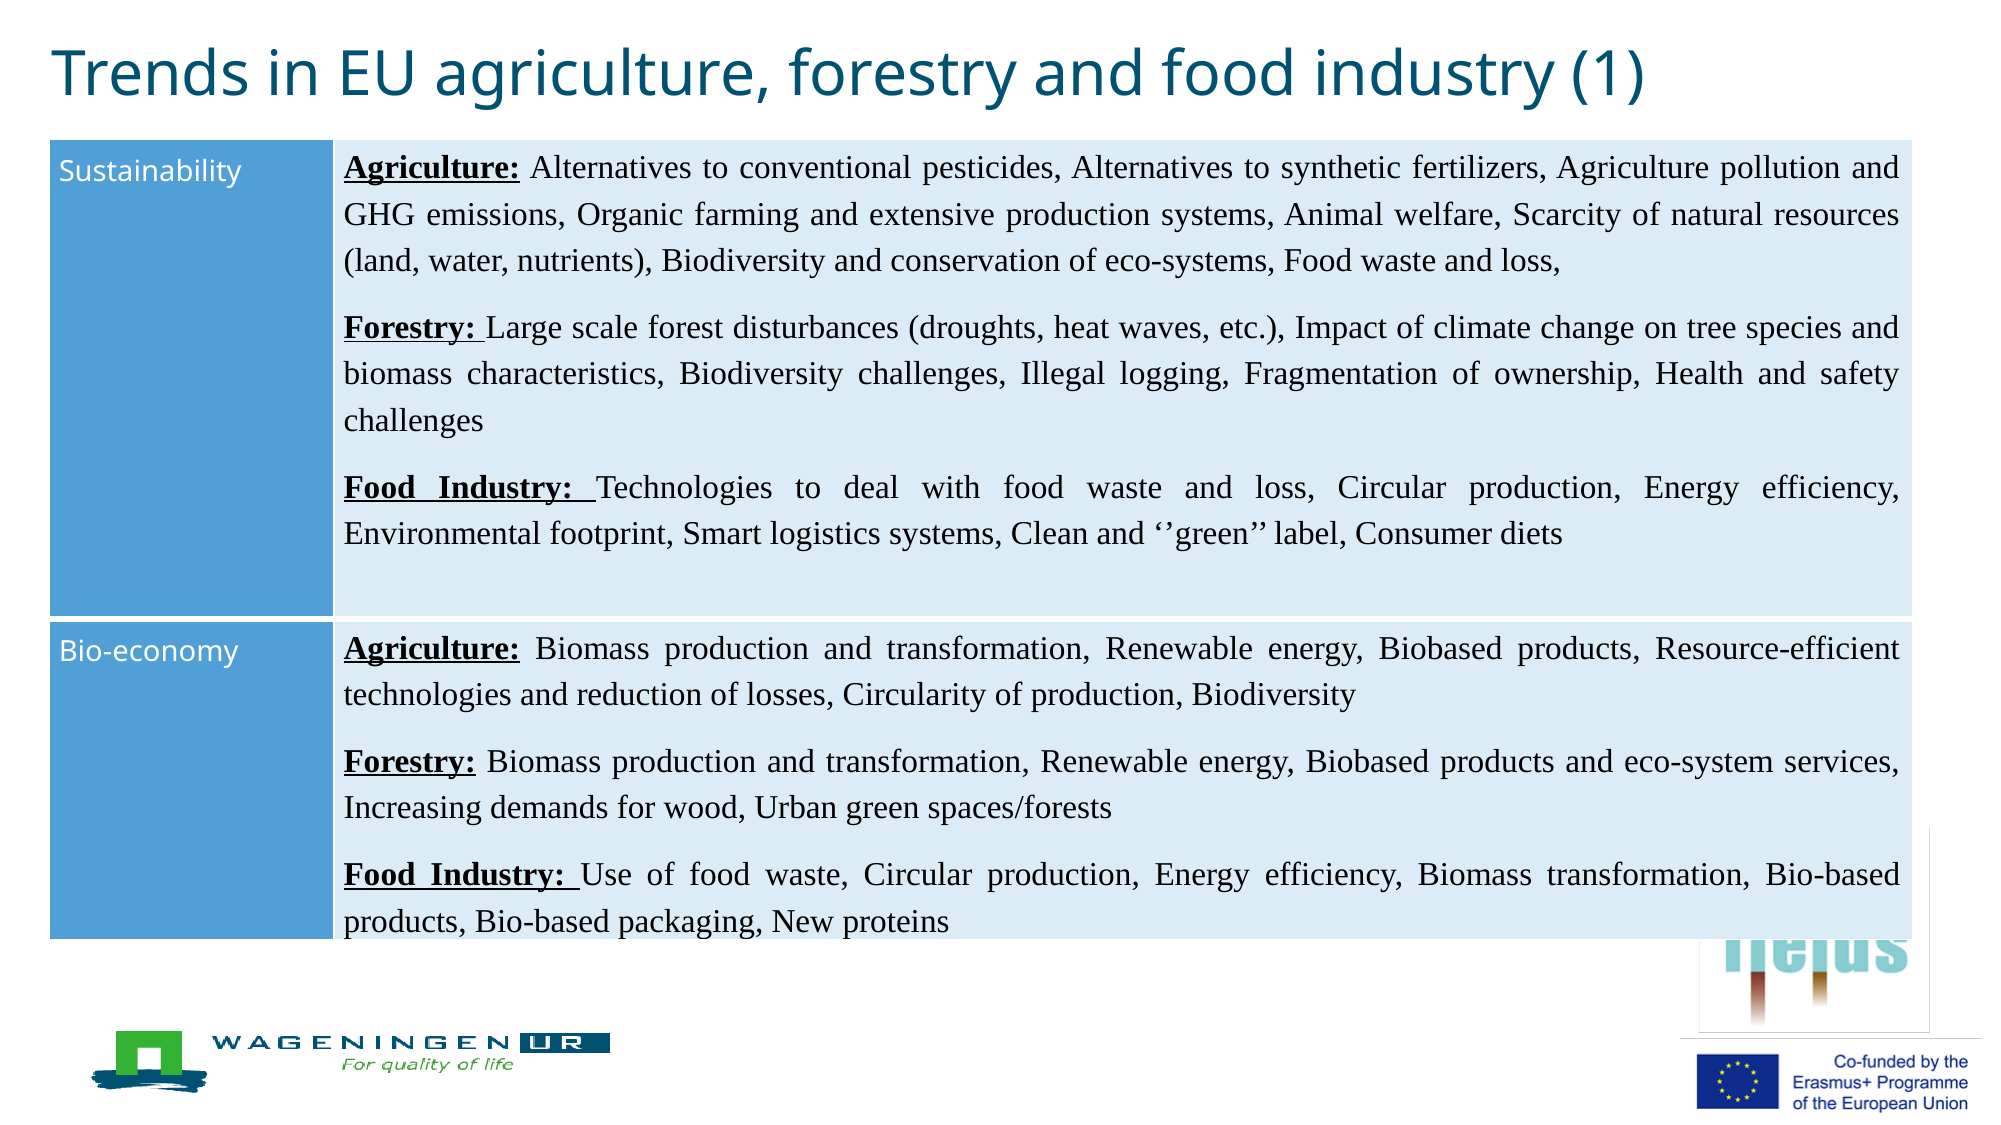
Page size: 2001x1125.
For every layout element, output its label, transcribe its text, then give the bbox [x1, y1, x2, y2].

title Trends in EU agriculture, forestry and food industry (1) [48, 24, 1896, 104]
table_header Sustainability [50, 140, 333, 616]
table_cell Bio-economy [50, 622, 333, 939]
table_header Agriculture: Alternatives to conventional pesticides, Alternatives to synthetic fertilizers, Agriculture pollution and GHG emissions, Organic farming and extensive production systems, Animal welfare, Scarcity of natural resources (land, water, nutrients), Biodiversity and conservation of eco-systems, Food waste and loss, Forestry: Large scale forest disturbances (droughts, heat waves, etc.), Impact of climate change on tree species and biomass characteristics, Biodiversity challenges, Illegal logging, Fragmentation of ownership, Health and safety challenges Food Industry: Technologies to deal with food waste and loss, Circular production, Energy efficiency, Environmental footprint, Smart logistics systems, Clean and ‘’green’’ label, Consumer diets [335, 140, 1912, 616]
picture [0, 0, 2001, 1125]
table_cell Agriculture: Biomass production and transformation, Renewable energy, Biobased products, Resource-efficient technologies and reduction of losses, Circularity of production, Biodiversity Forestry: Biomass production and transformation, Renewable energy, Biobased products and eco-system services, Increasing demands for wood, Urban green spaces/forests Food Industry: Use of food waste, Circular production, Energy efficiency, Biomass transformation, Bio-based products, Bio-based packaging, New proteins [335, 622, 1912, 939]
